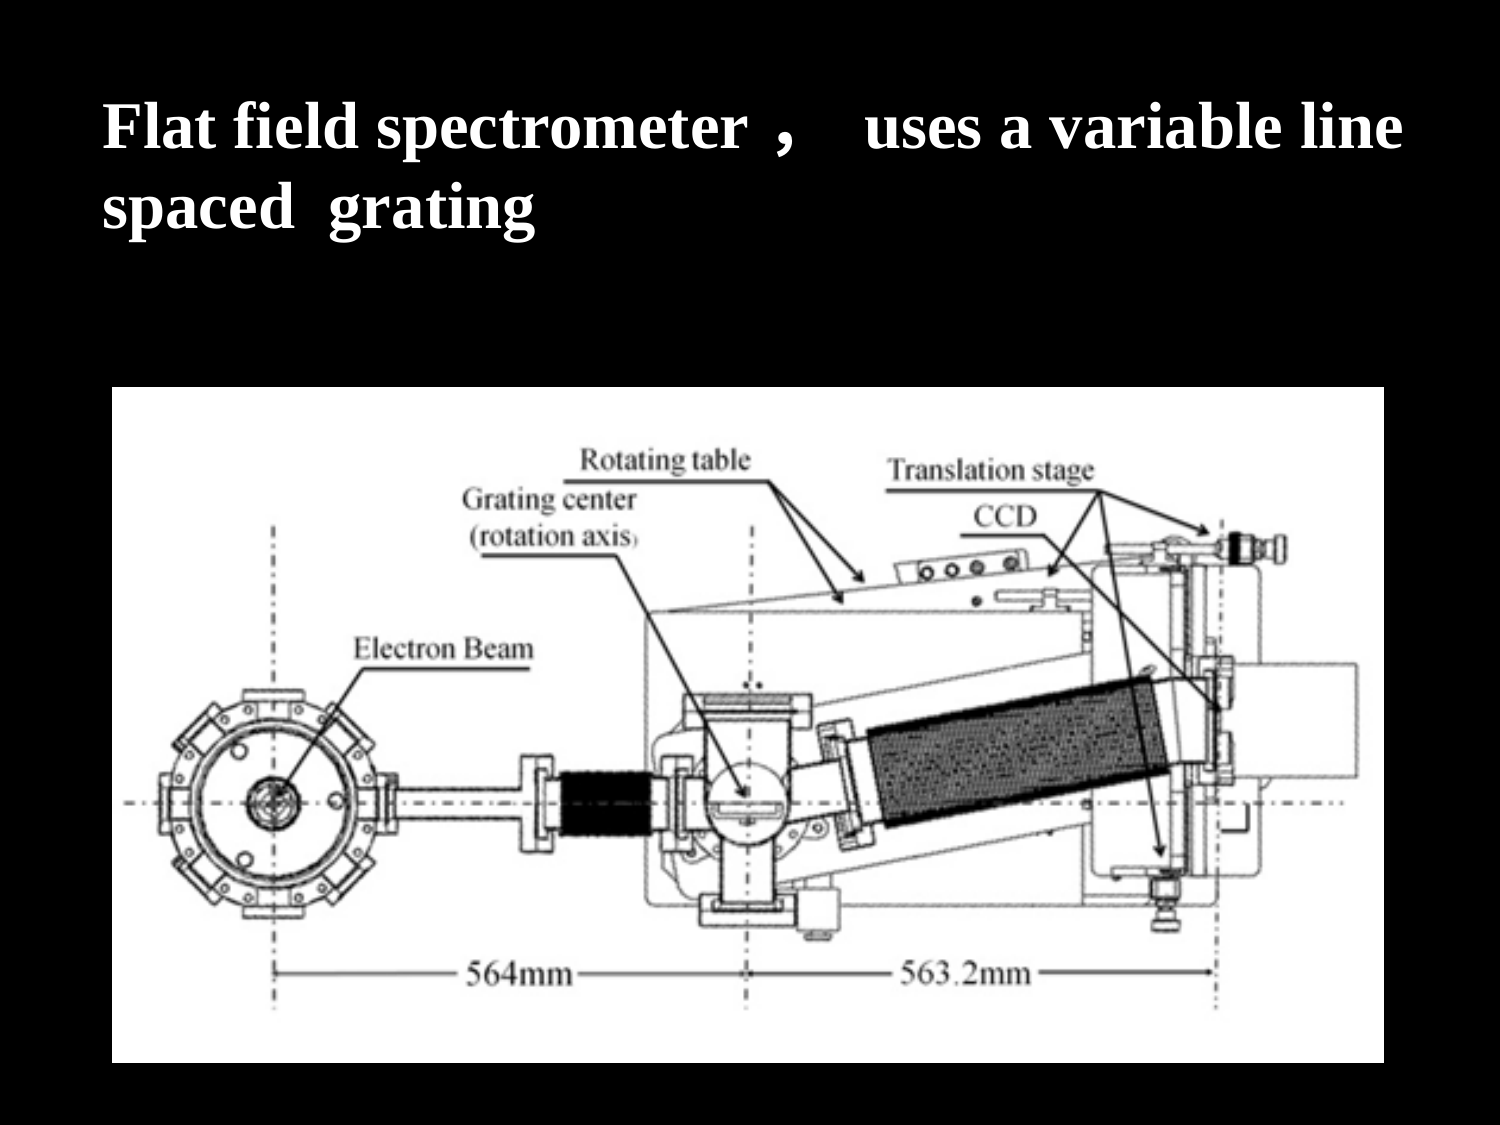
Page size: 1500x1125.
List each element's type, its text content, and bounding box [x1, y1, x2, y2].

picture [112, 387, 1385, 1063]
text_box Flat field spectrometer， uses a variable line spaced grating [87, 74, 1425, 250]
